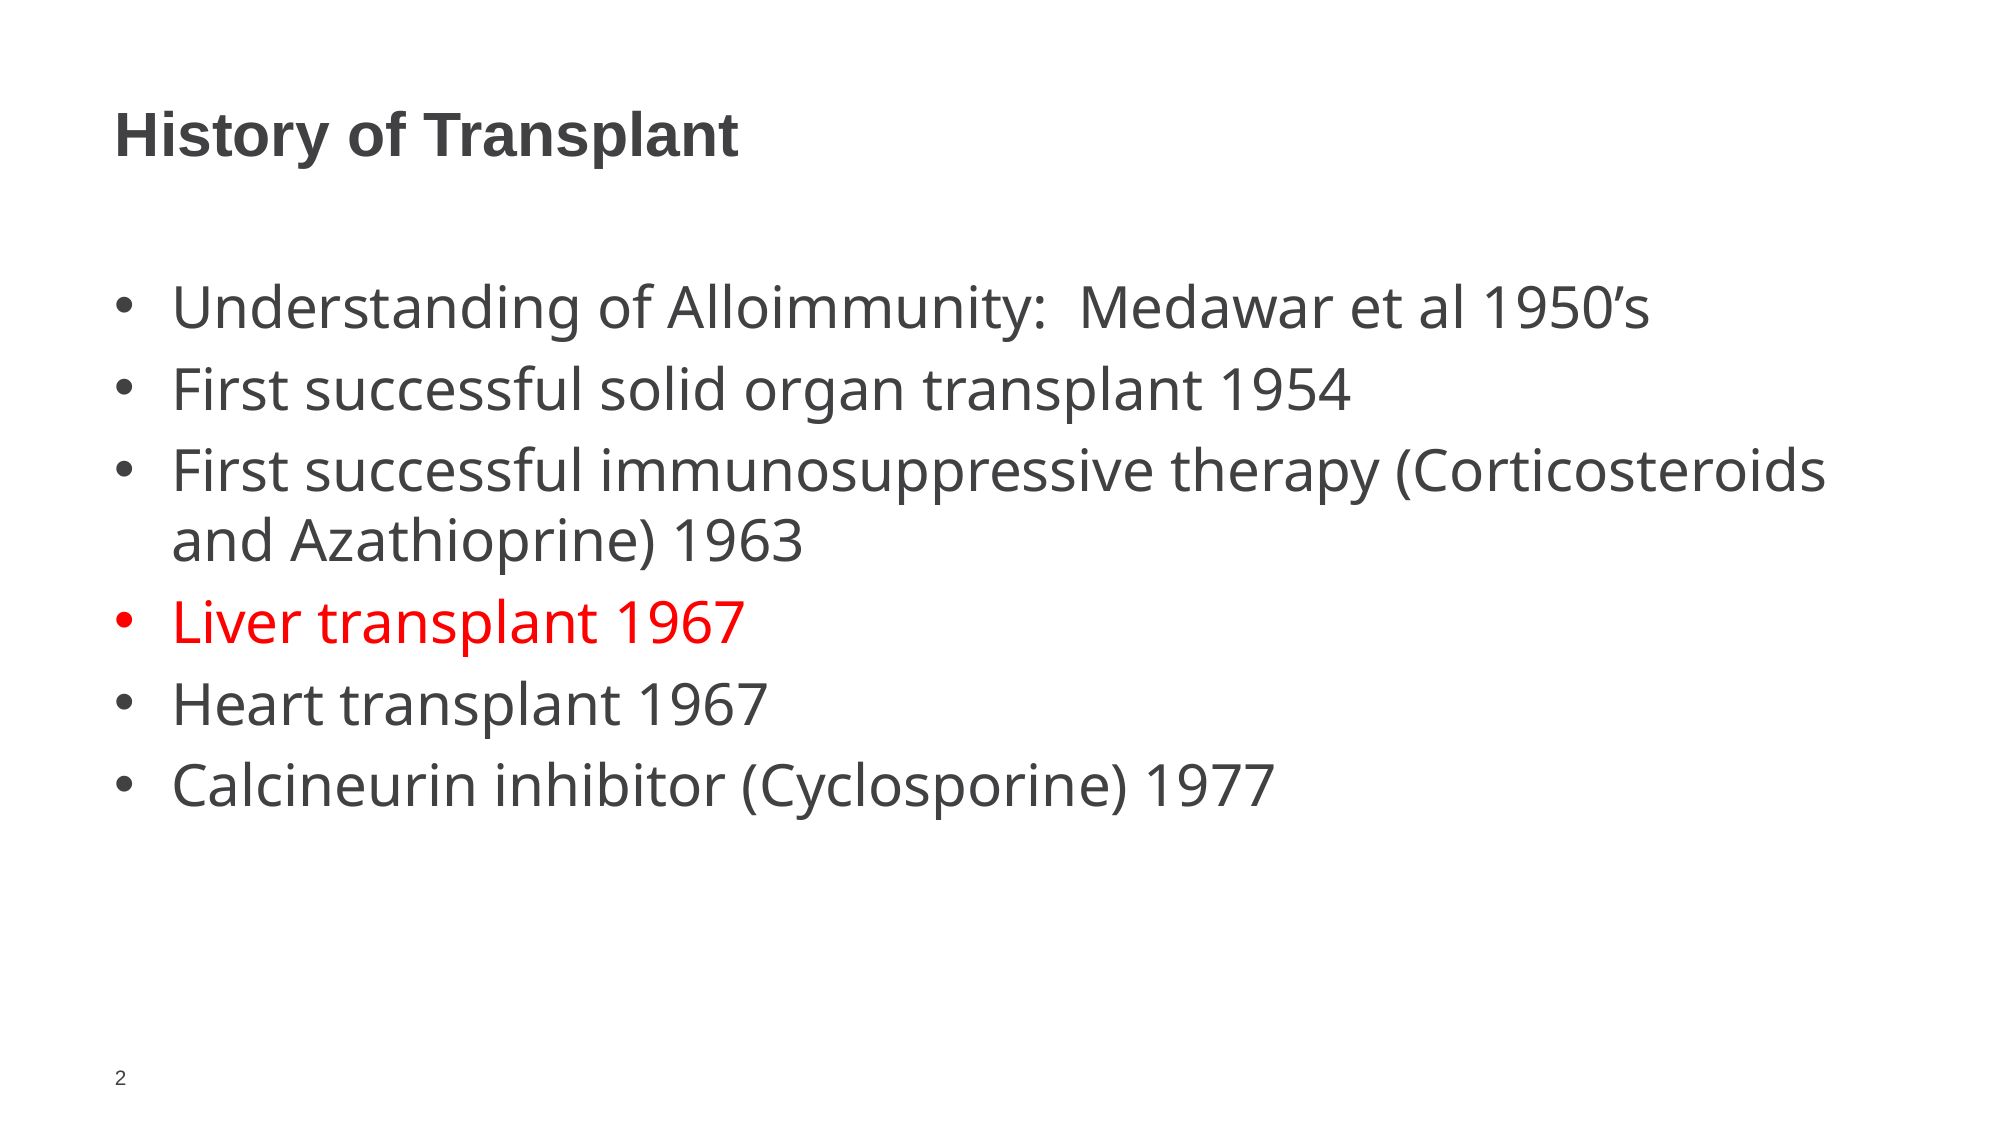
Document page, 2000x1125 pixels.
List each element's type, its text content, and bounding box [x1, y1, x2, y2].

list Understanding of Alloimmunity: Medawar et al 1950’s First successful solid organ transplant 1954 First successful immunosuppressive therapy (Corticosteroids and Azathioprine) 1963 Liver transplant 1967 Heart transplant 1967 Calcineurin inhibitor (Cyclosporine) 1977 [99, 262, 1900, 1005]
title History of Transplant [99, 100, 1900, 177]
